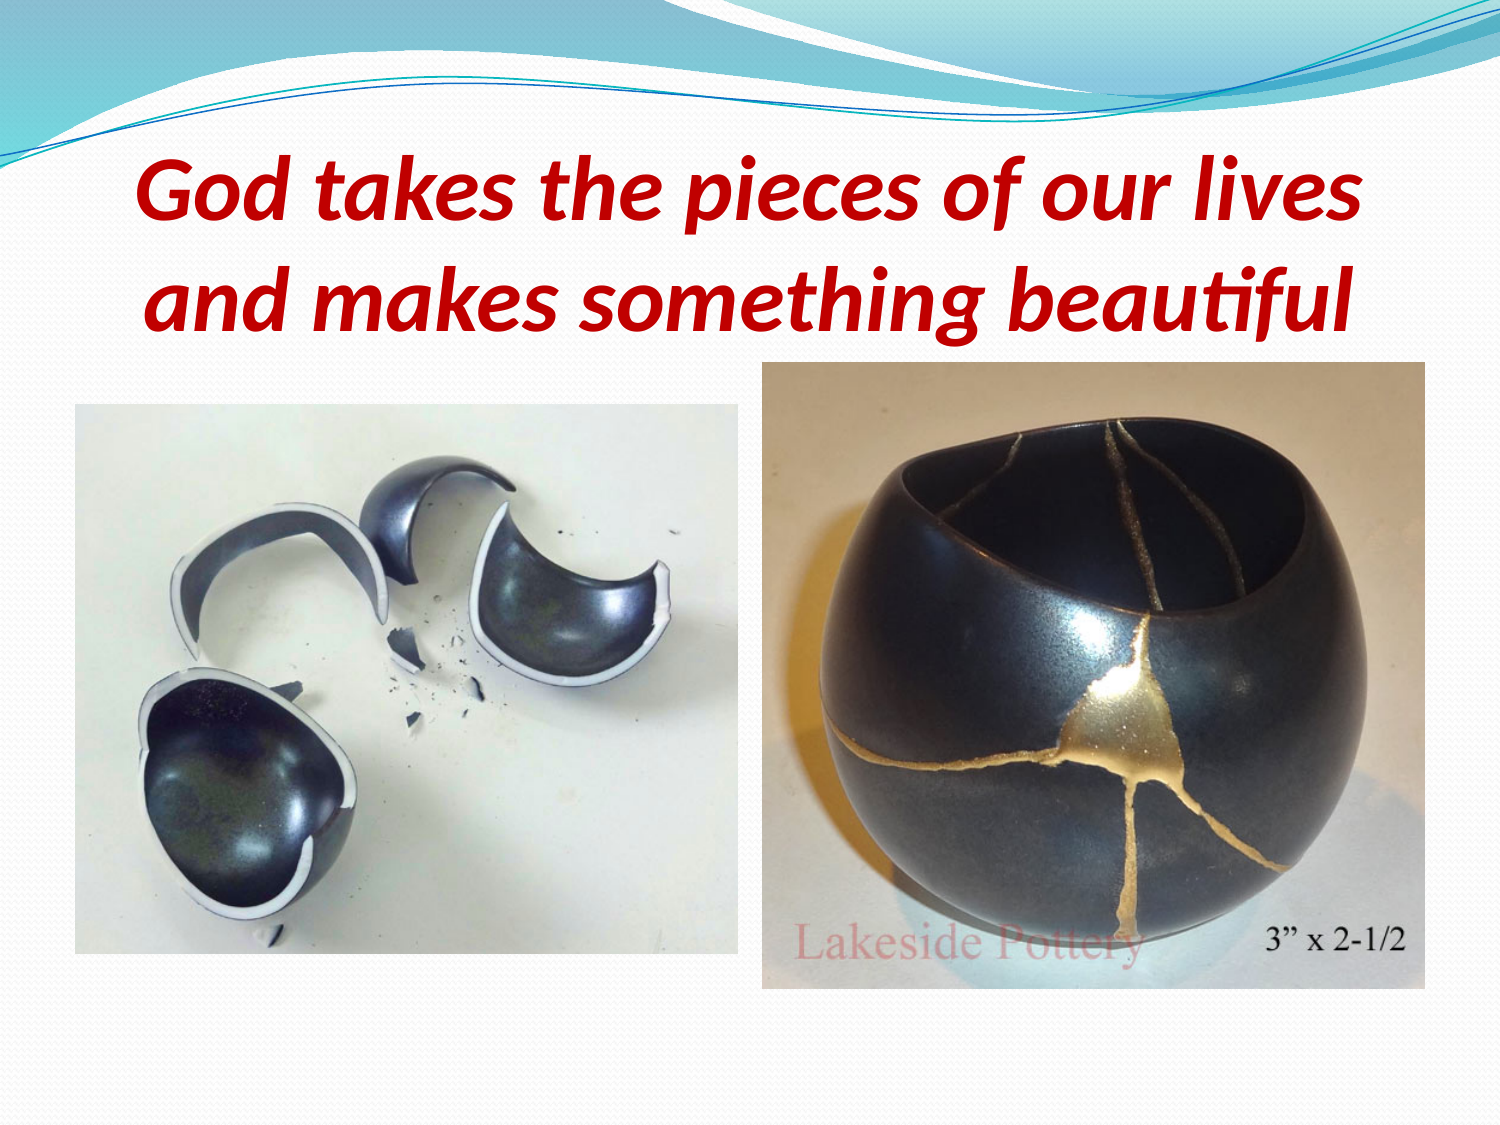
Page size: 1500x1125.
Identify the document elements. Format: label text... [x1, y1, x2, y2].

title God takes the pieces of our lives and makes something beautiful [75, 115, 1425, 350]
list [74, 403, 738, 954]
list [762, 362, 1426, 989]
